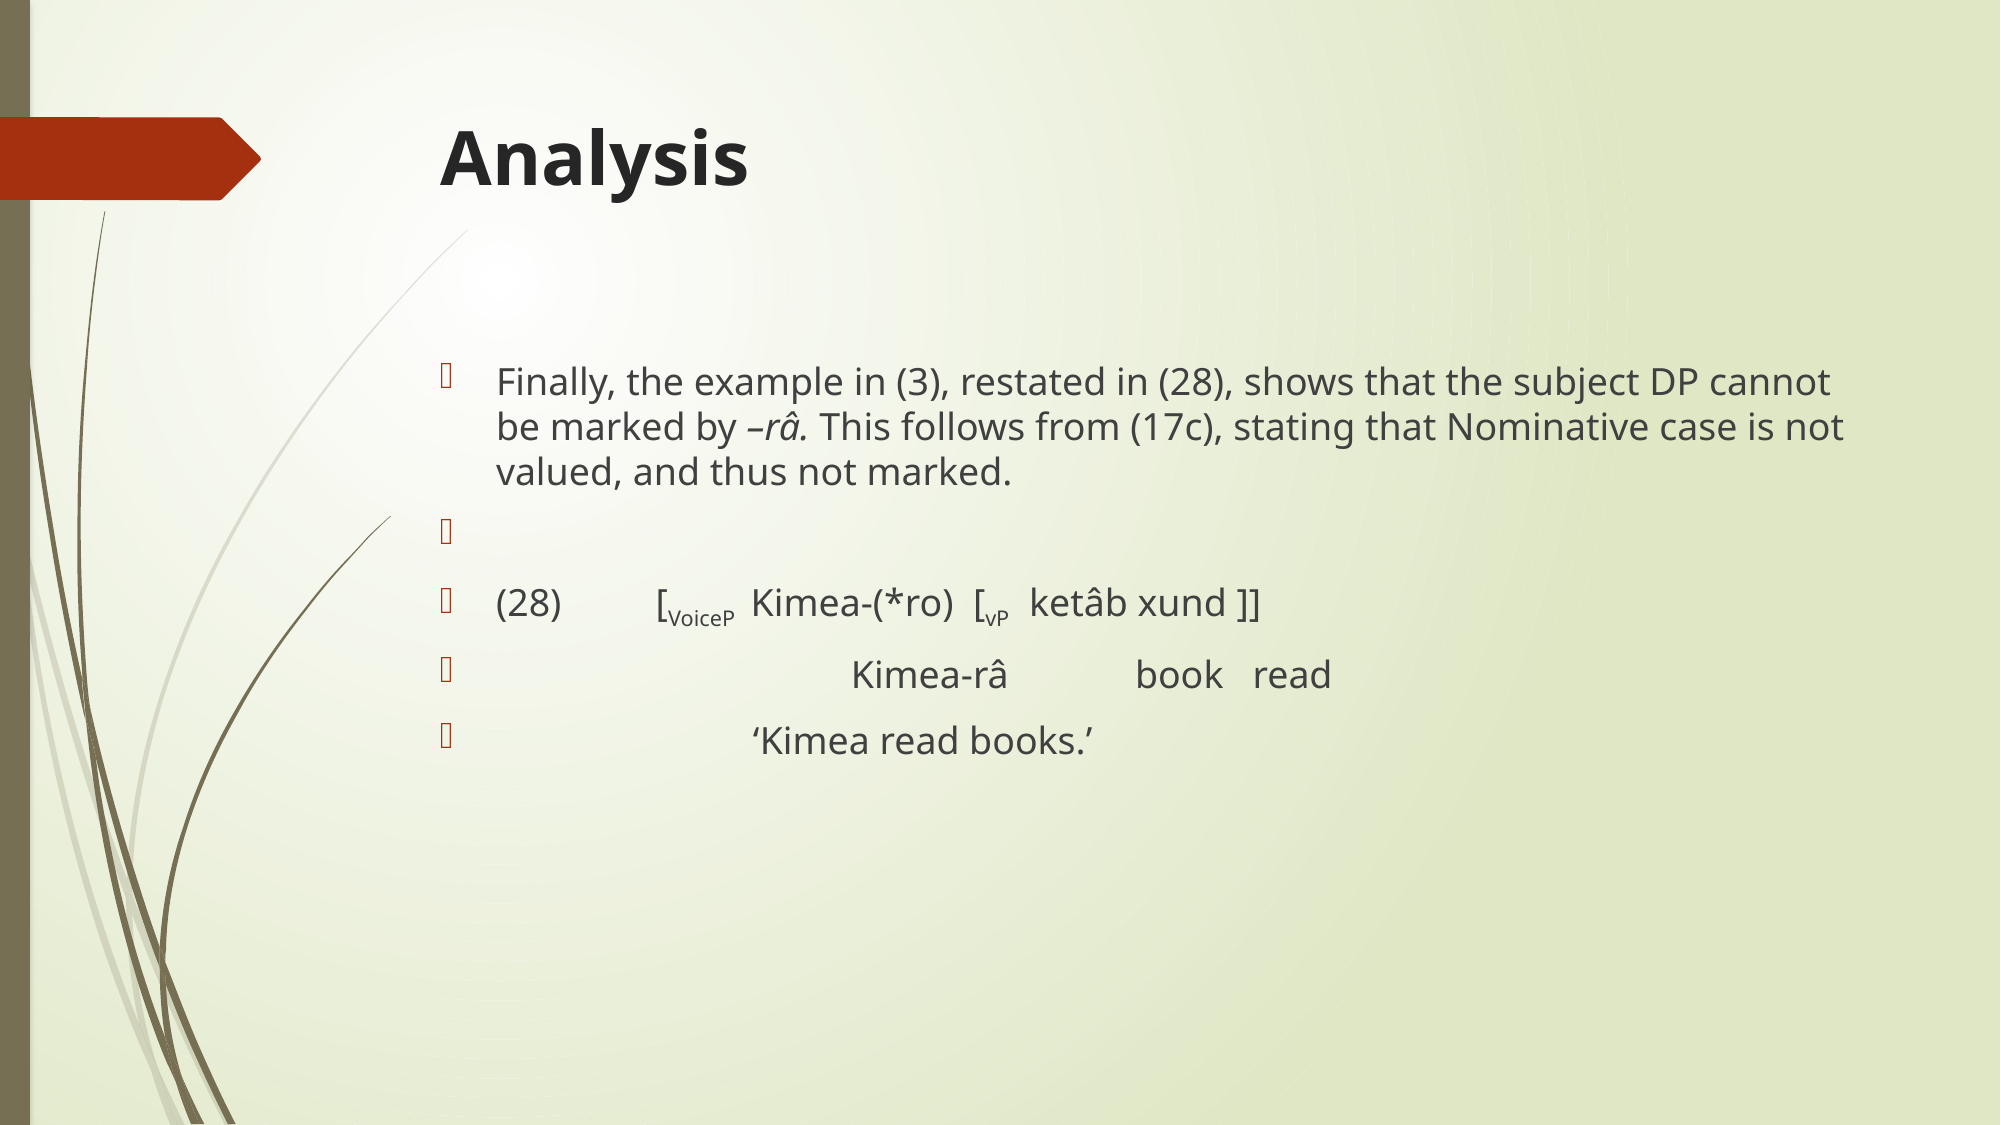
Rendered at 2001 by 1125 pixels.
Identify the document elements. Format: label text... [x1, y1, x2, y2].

list Finally, the example in (3), restated in (28), shows that the subject DP cannot be marked by –râ. This follows from (17c), stating that Nominative case is not valued, and thus not marked. (28) [VoiceP Kimea-(*ro) [vP ketâb xund ]] Kimea-râ book read ‘Kimea read books.’ [424, 350, 1888, 970]
title Analysis [425, 102, 1888, 313]
